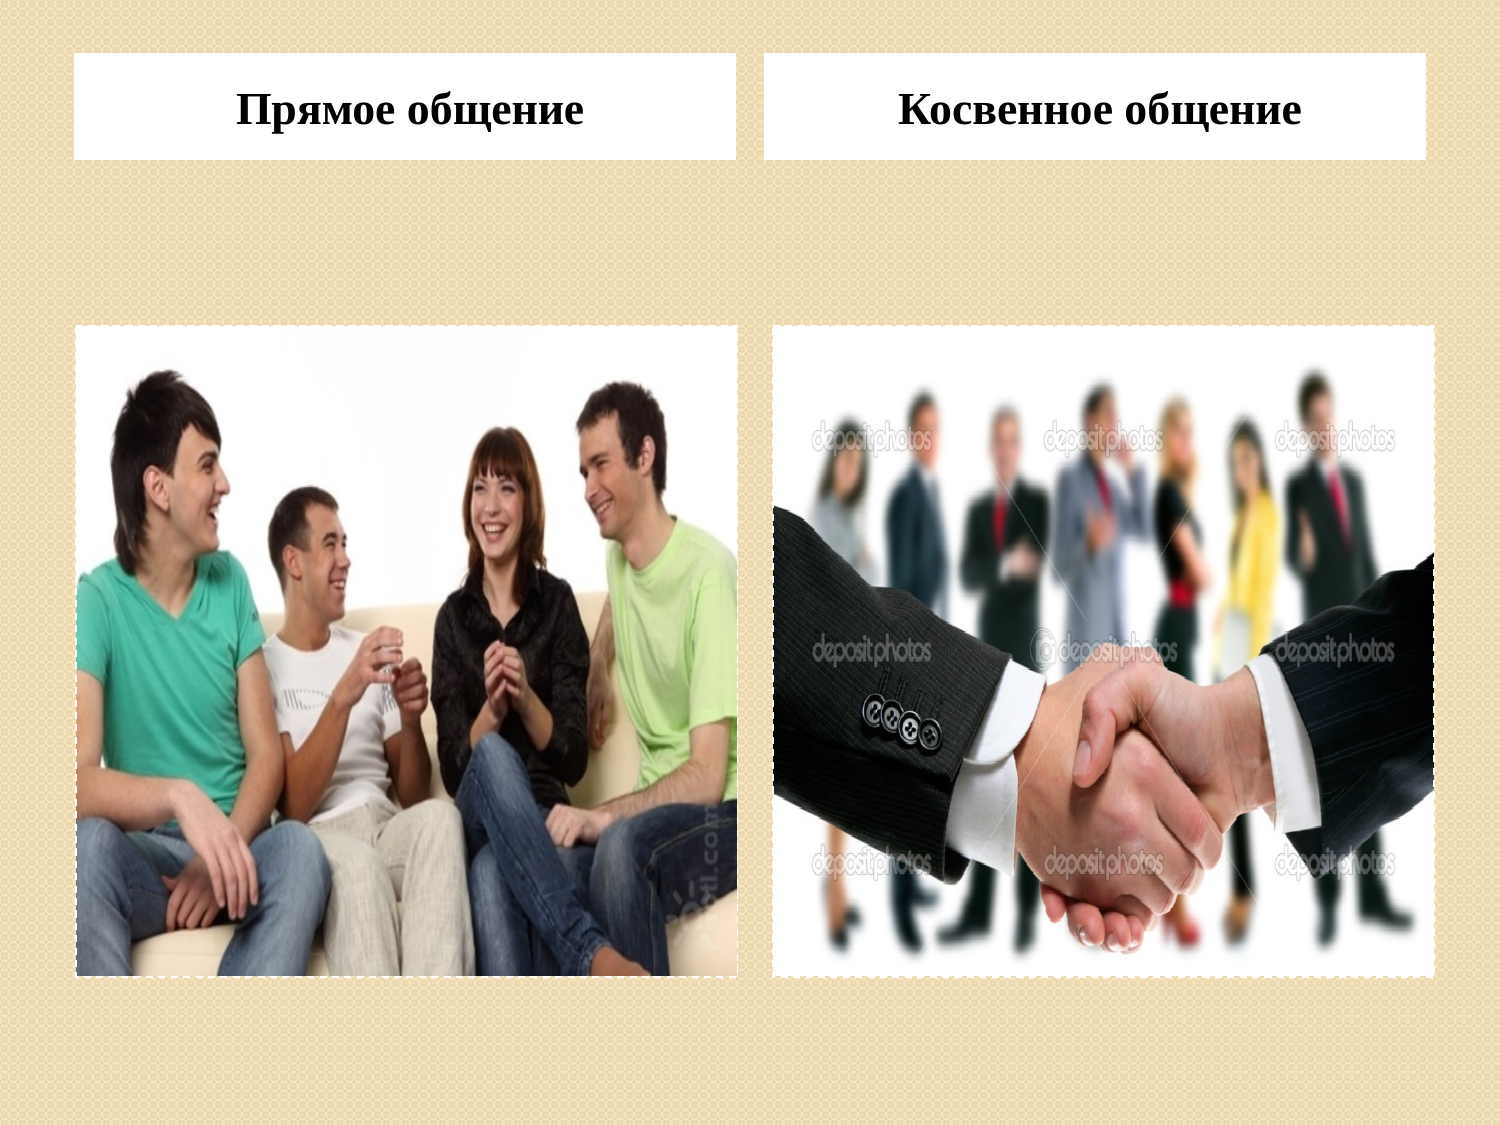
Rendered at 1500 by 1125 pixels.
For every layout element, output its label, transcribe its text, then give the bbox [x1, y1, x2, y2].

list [773, 326, 1434, 977]
list Косвенное общение [764, 53, 1426, 160]
list Прямое общение [74, 53, 736, 160]
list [76, 326, 737, 977]
